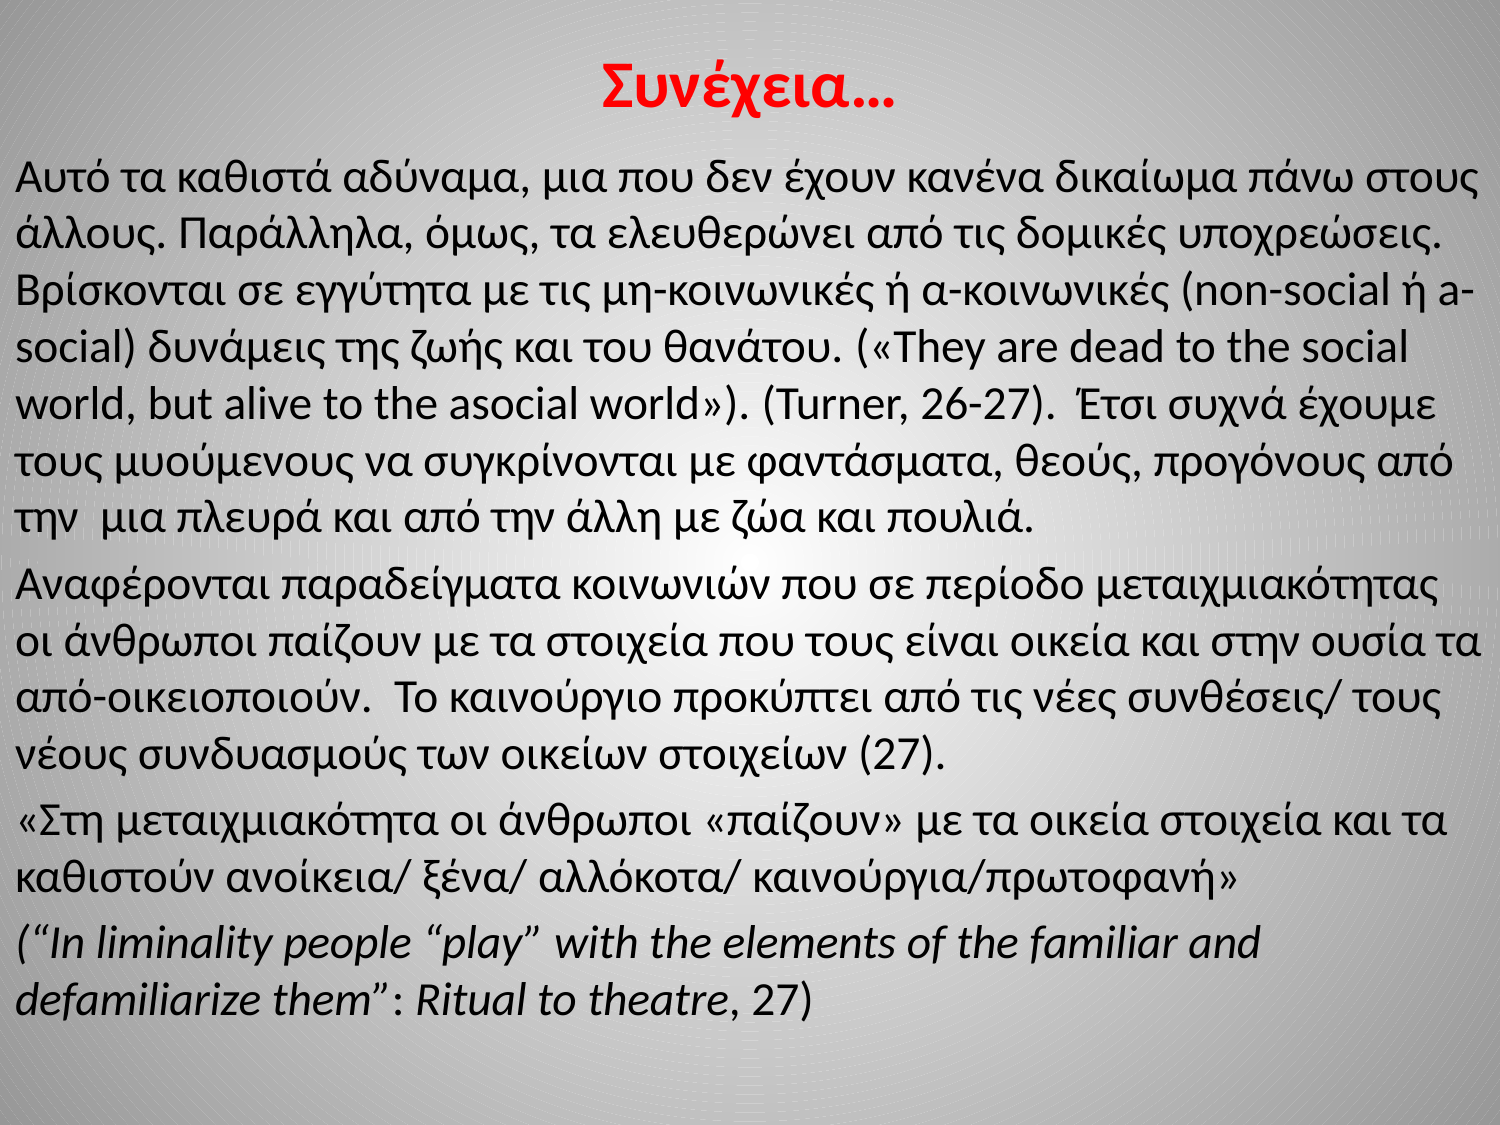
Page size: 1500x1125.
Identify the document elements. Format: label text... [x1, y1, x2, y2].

title Συνέχεια… [75, 0, 1425, 137]
list Αυτό τα καθιστά αδύναμα, μια που δεν έχουν κανένα δικαίωμα πάνω στους άλλους. Παράλληλα, όμως, τα ελευθερώνει από τις δομικές υποχρεώσεις. Βρίσκονται σε εγγύτητα με τις μη-κοινωνικές ή α-κοινωνικές (non-social ή a-social) δυνάμεις της ζωής και του θανάτου. («They are dead to the social world, but alive to the asocial world»). (Turner, 26-27). Έτσι συχνά έχουμε τους μυούμενους να συγκρίνονται με φαντάσματα, θεούς, προγόνους από την μια πλευρά και από την άλλη με ζώα και πουλιά. Αναφέρονται παραδείγματα κοινωνιών που σε περίοδο μεταιχμιακότητας οι άνθρωποι παίζουν με τα στοιχεία που τους είναι οικεία και στην ουσία τα από-οικειοποιούν. Το καινούργιο προκύπτει από τις νέες συνθέσεις/ τους νέους συνδυασμούς των οικείων στοιχείων (27). «Στη μεταιχμιακότητα οι άνθρωποι «παίζουν» με τα οικεία στοιχεία και τα καθιστούν ανοίκεια/ ξένα/ αλλόκοτα/ καινούργια/πρωτοφανή» (“In liminality people “play” with the elements of the familiar and defamiliarize them”: Ritual to theatre, 27) [0, 137, 1500, 1125]
